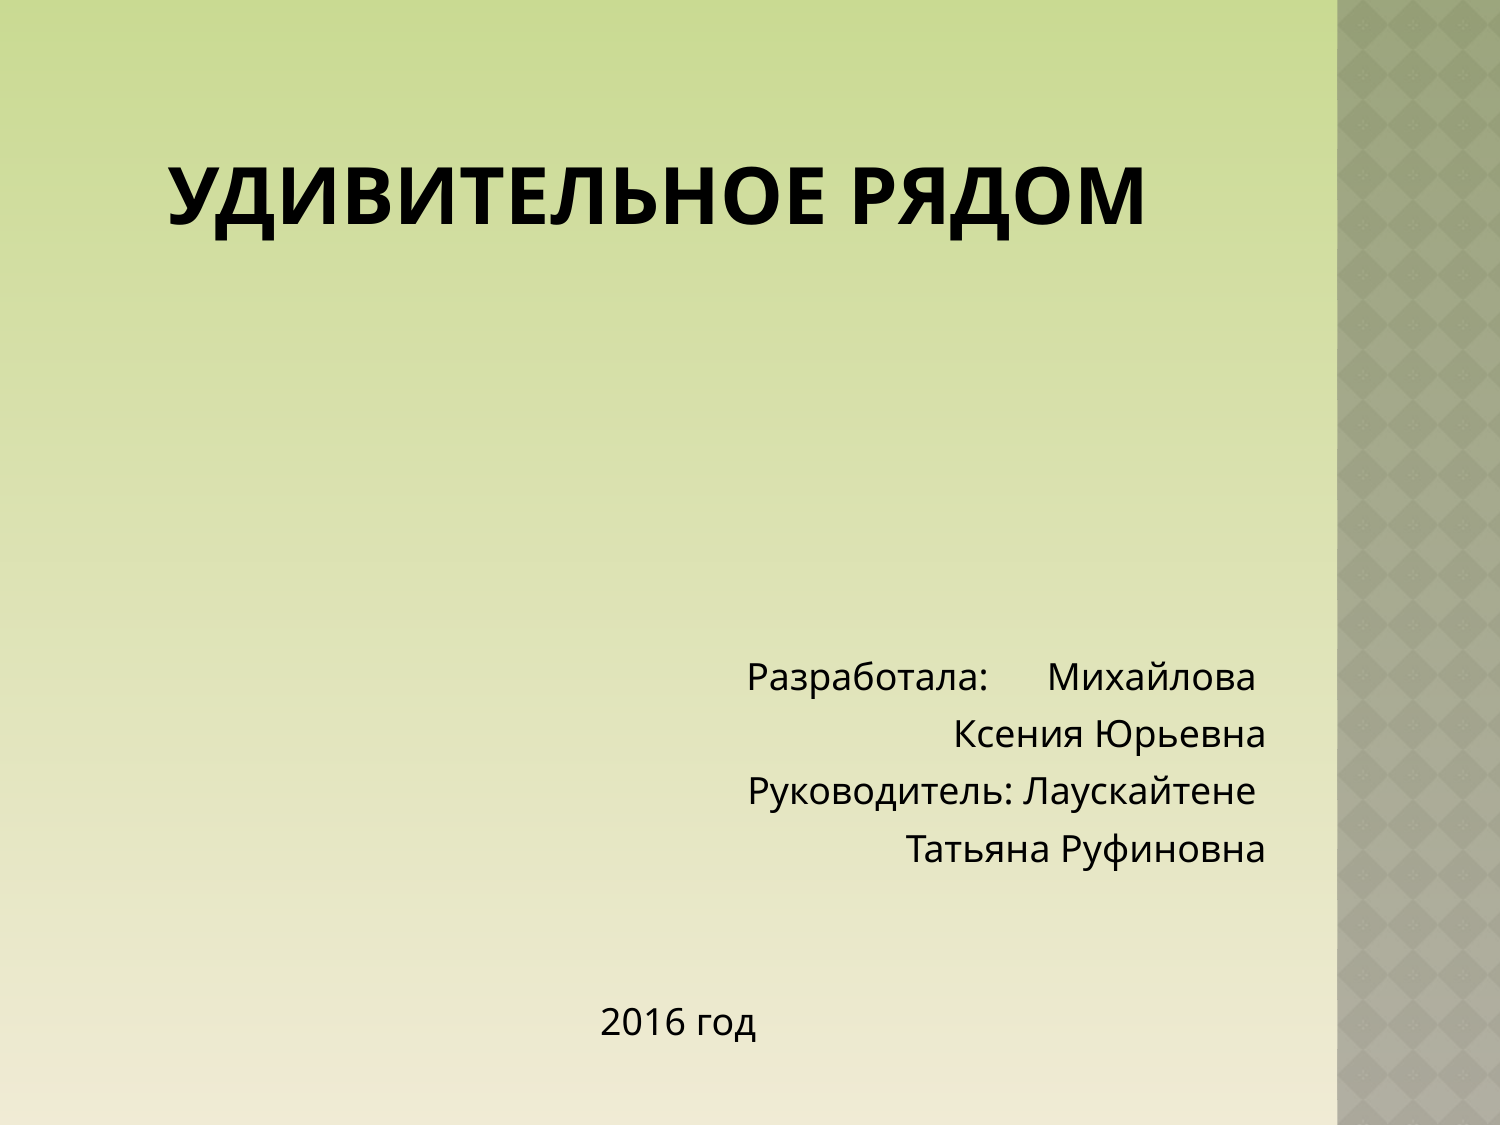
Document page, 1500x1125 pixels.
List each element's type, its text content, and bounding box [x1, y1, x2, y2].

list Разработала: Михайлова Ксения Юрьевна Руководитель: Лаускайтене Татьяна Руфиновна 2016 год [75, 645, 1282, 1059]
title Удивительное рядом [75, 52, 1263, 240]
